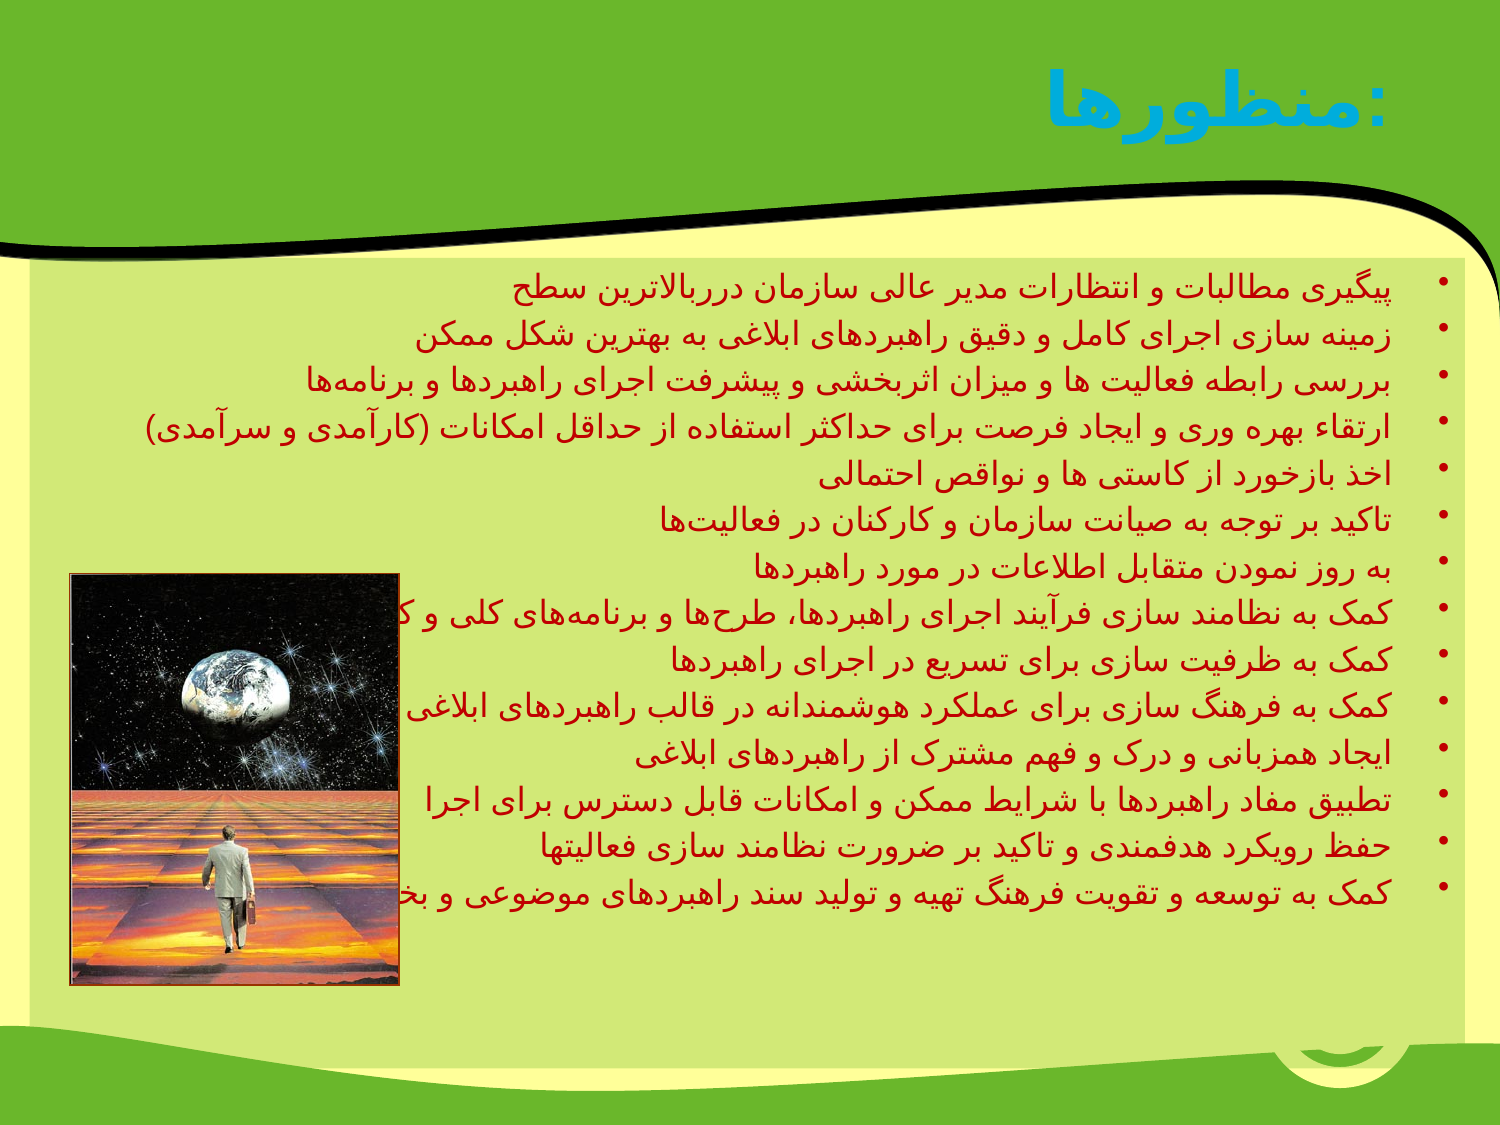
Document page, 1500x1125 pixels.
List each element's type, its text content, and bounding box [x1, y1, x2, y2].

list پیگیری مطالبات و انتظارات مدیر عالی سازمان درربالاترین سطح زمینه سازی اجرای کامل و دقیق راهبردهای ابلاغی به بهترین شکل ممکن بررسی رابطه فعالیت ها و میزان اثربخشی و پیشرفت اجرای راهبردها و برنامه‌ها ارتقاء بهره وری و ایجاد فرصت برای حداکثر استفاده از حداقل امکانات (کارآمدی و سرآمدی) اخذ بازخورد از کاستی ها و نواقص احتمالی تاکید بر توجه به صیانت سازمان و کارکنان در فعالیت‌ها به روز نمودن متقابل اطلاعات در مورد راهبردها کمک به نظامند سازی فرآیند اجرای راهبردها، طرح‌ها و برنامه‌های کلی و کلان کمک به ظرفیت سازی برای تسریع در اجرای راهبردها کمک به فرهنگ سازی برای عملکرد هوشمندانه در قالب راهبردهای ابلاغی ایجاد همزبانی و درک و فهم مشترک از راهبردهای ابلاغی تطبیق مفاد راهبردها با شرایط ممکن و امکانات قابل دسترس برای اجرا حفظ رویکرد هدفمندی و تاکید بر ضرورت نظامند سازی فعالیتها کمک به توسعه و تقویت فرهنگ تهیه و تولید سند راهبردهای موضوعی و بخشی [29, 257, 1466, 1069]
title منظورها: [74, 30, 1406, 162]
picture [70, 573, 399, 985]
